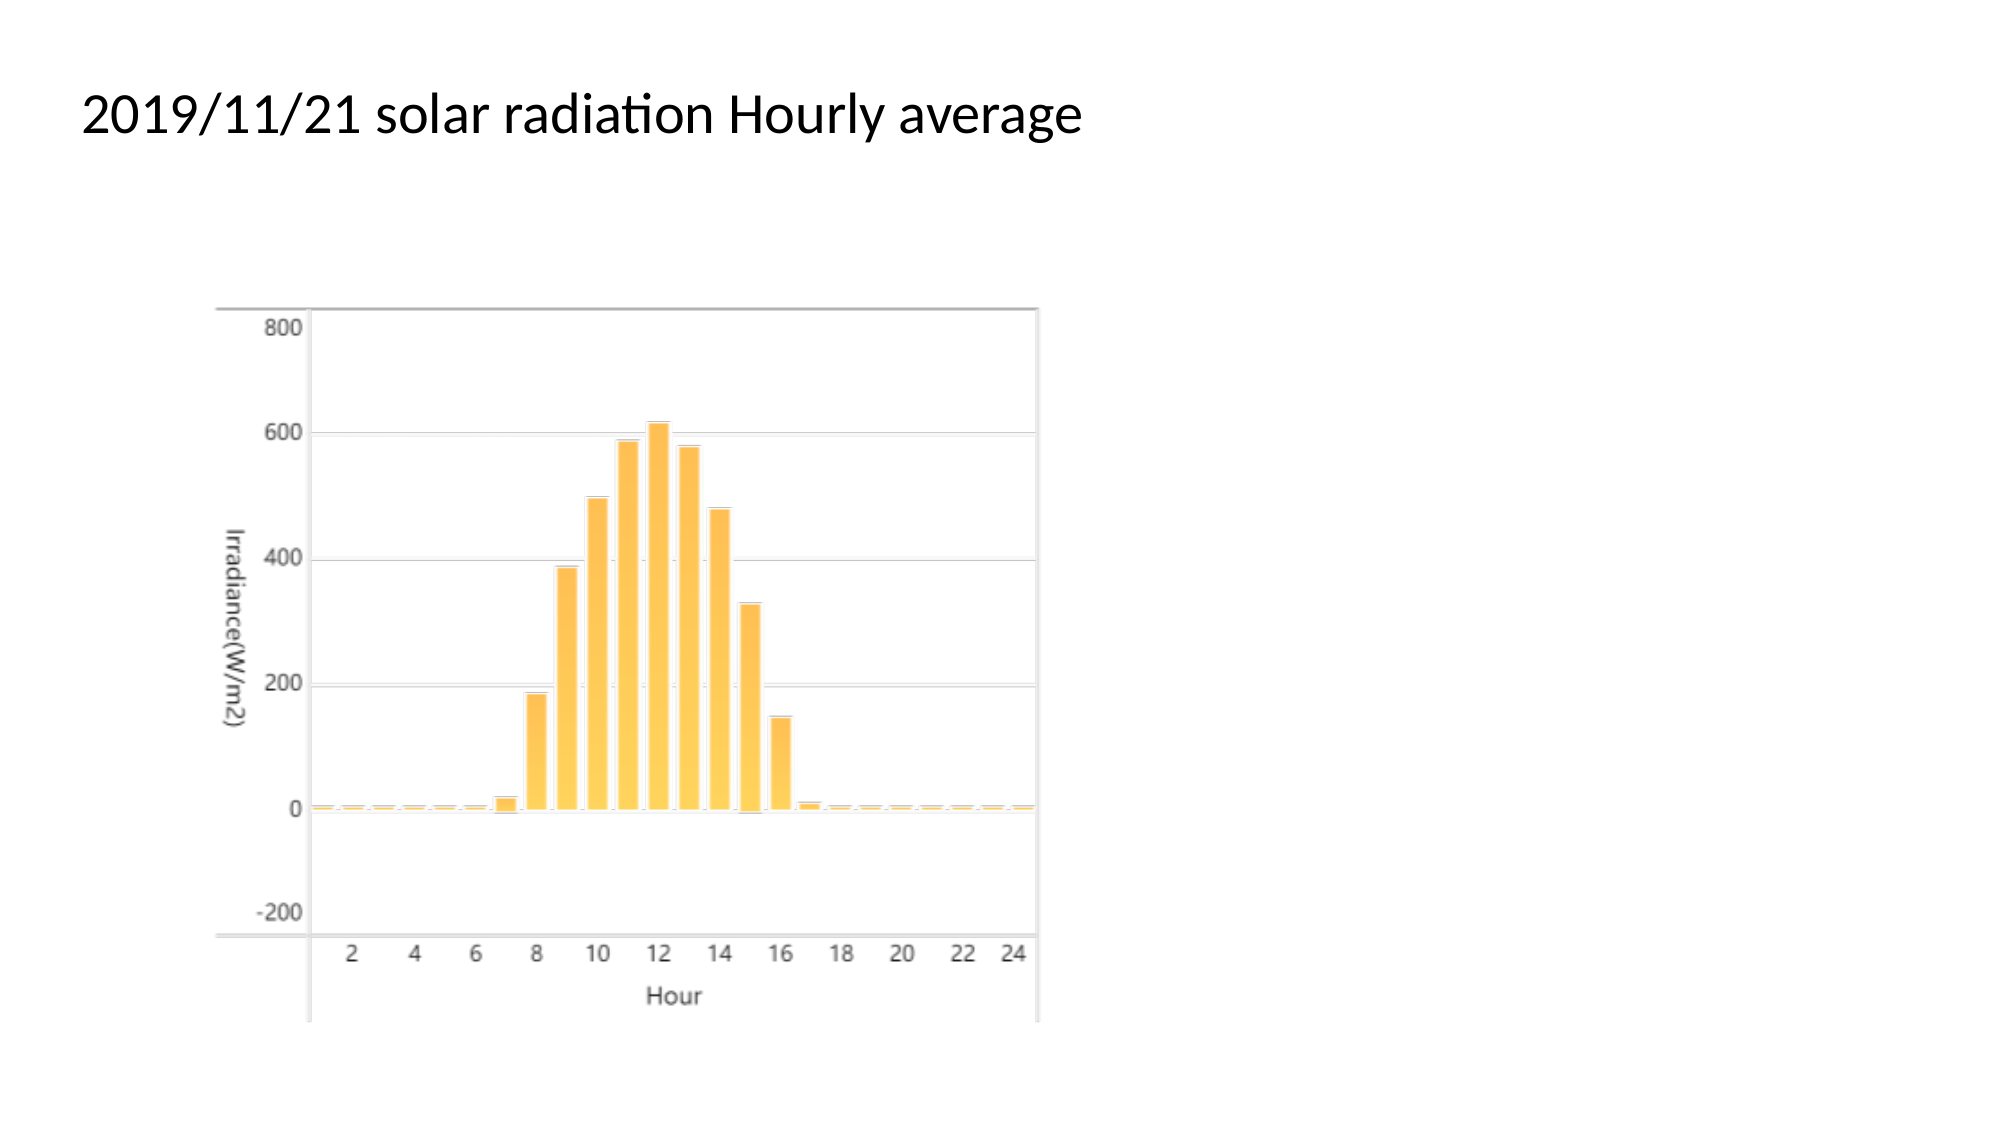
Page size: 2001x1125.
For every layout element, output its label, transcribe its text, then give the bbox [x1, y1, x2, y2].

picture [204, 303, 1052, 1035]
text_box 2019/11/21 solar radiation Hourly average [66, 67, 1155, 153]
